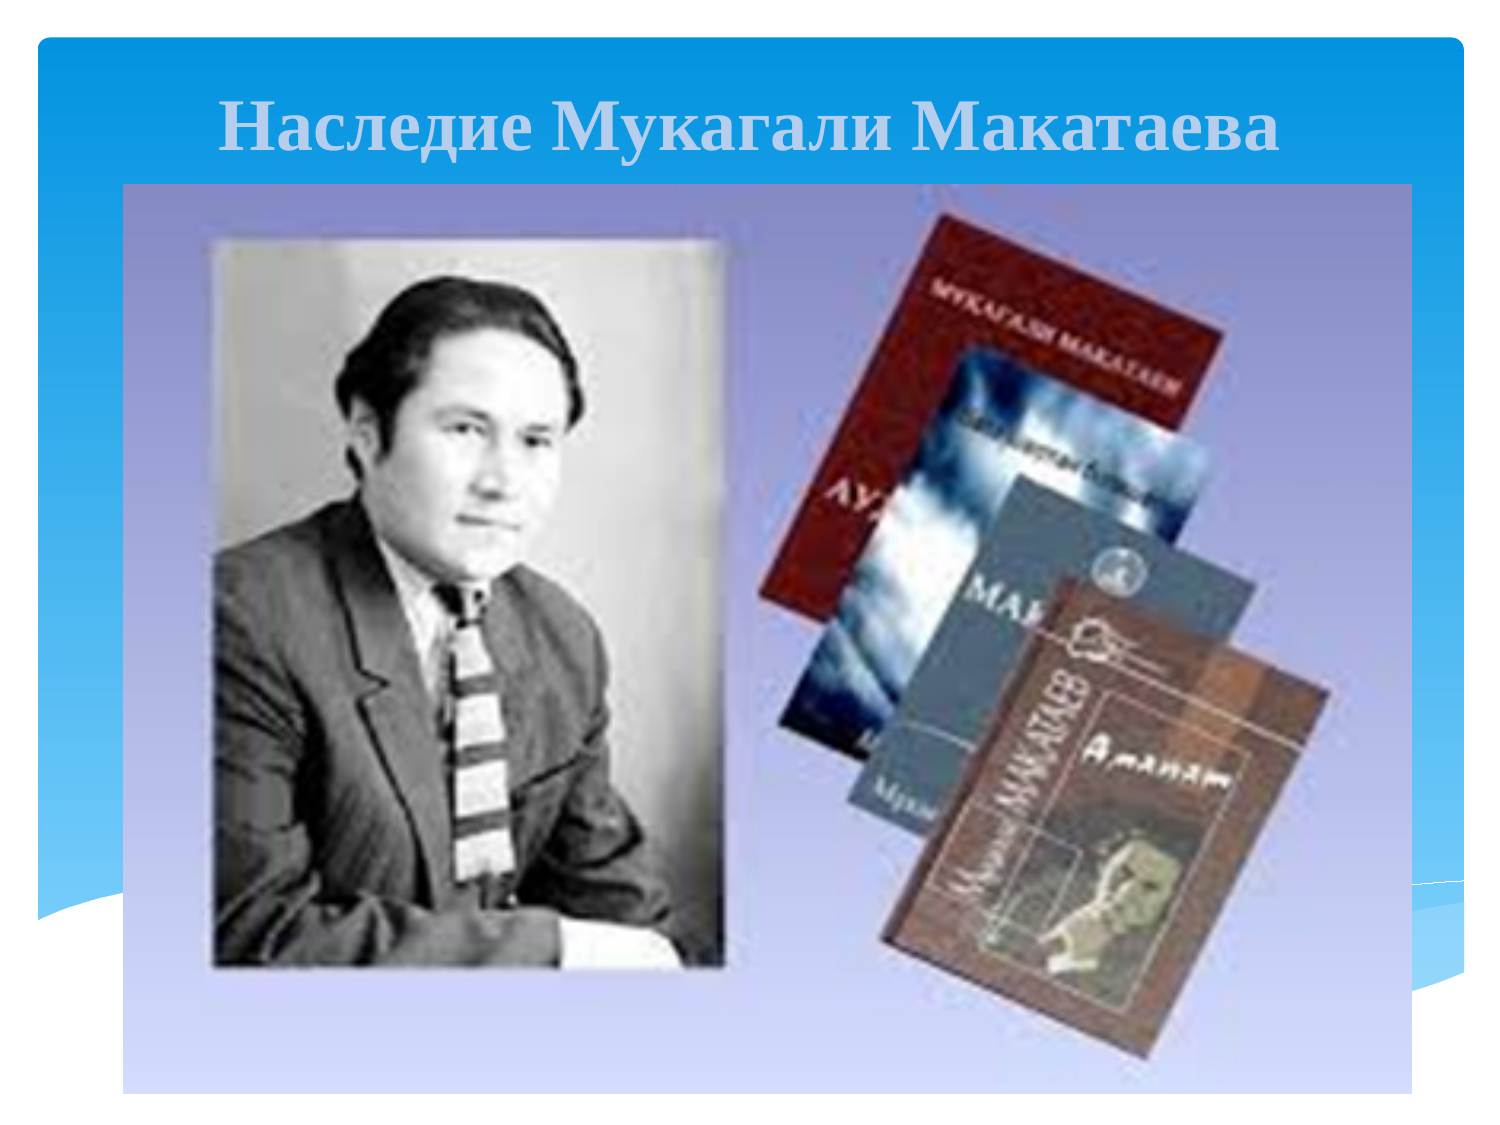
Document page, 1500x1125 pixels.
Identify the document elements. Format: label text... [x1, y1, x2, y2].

picture [123, 184, 1412, 1095]
title Наследие Мукагали Макатаева [112, 66, 1388, 173]
